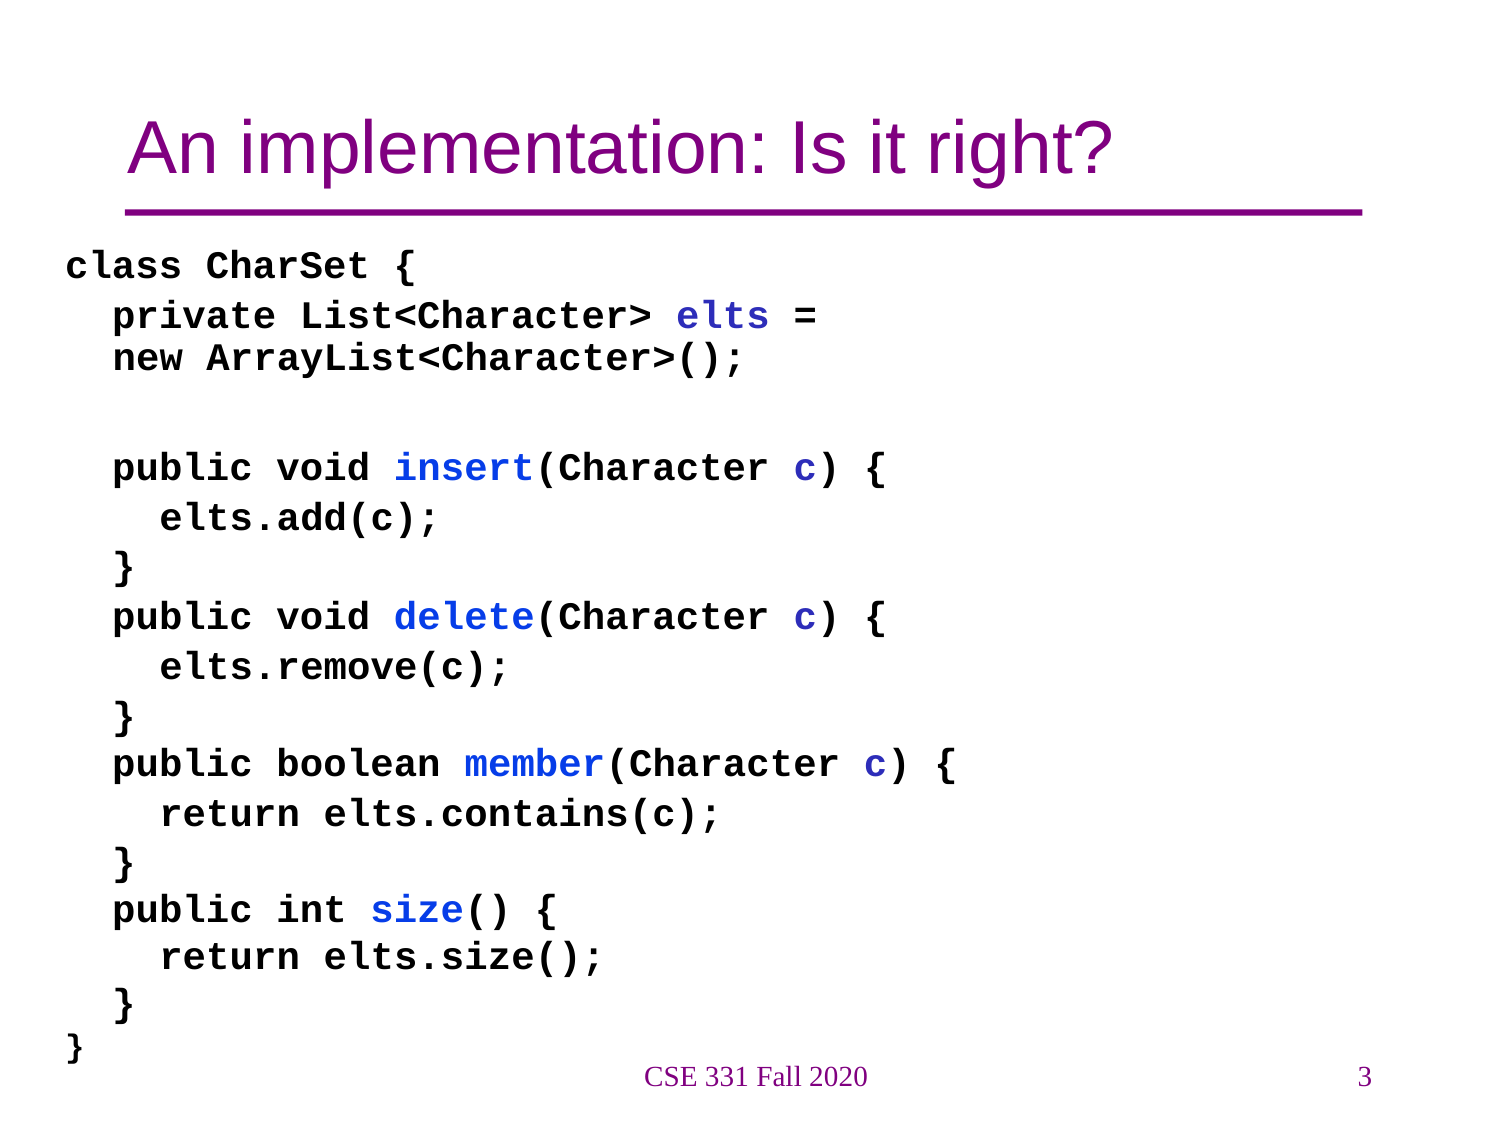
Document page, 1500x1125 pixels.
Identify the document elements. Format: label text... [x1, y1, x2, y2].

footer CSE 331 Fall 2020 [474, 1049, 1038, 1125]
list class CharSet { private List<Character> elts = new ArrayList<Character>(); public void insert(Character c) { elts.add(c); } public void delete(Character c) { elts.remove(c); } public boolean member(Character c) { return elts.contains(c); } public int size() { return elts.size(); } } [50, 237, 1438, 1075]
title An implementation: Is it right? [112, 50, 1388, 237]
slide_number 3 [1074, 1049, 1388, 1125]
